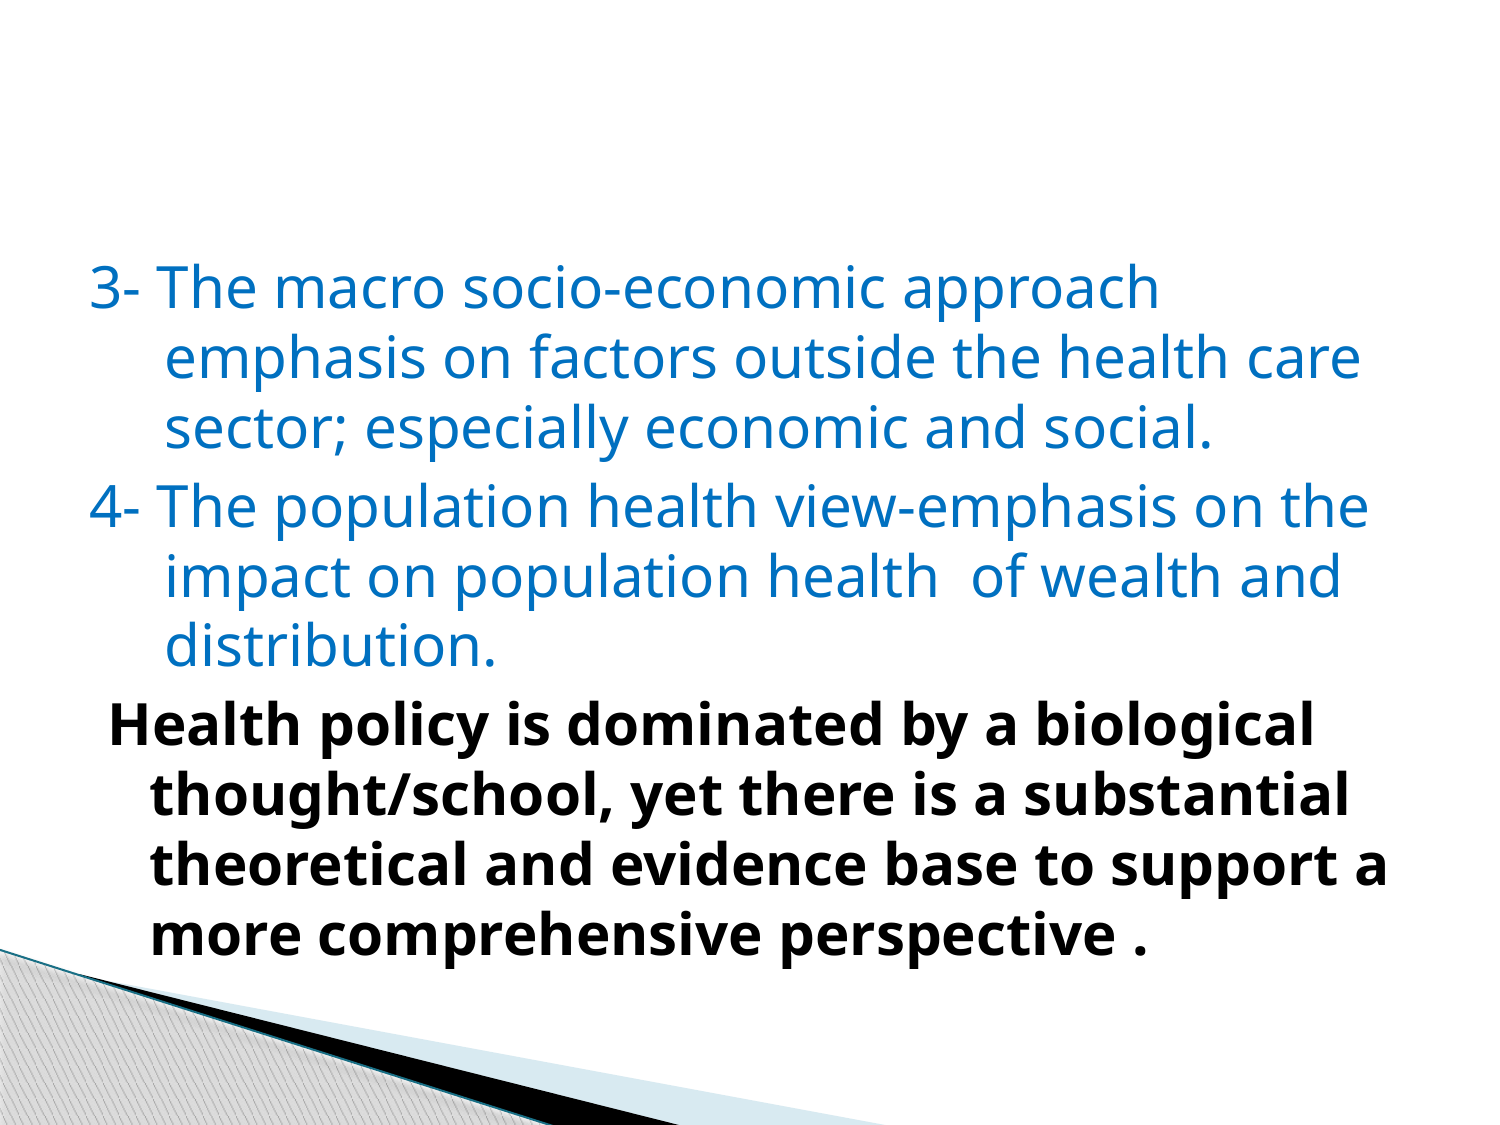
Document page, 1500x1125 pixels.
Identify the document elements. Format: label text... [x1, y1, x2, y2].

list 3- The macro socio-economic approach emphasis on factors outside the health care sector; especially economic and social. 4- The population health view-emphasis on the impact on population health of wealth and distribution. Health policy is dominated by a biological thought/school, yet there is a substantial theoretical and evidence base to support a more comprehensive perspective . [75, 243, 1425, 986]
